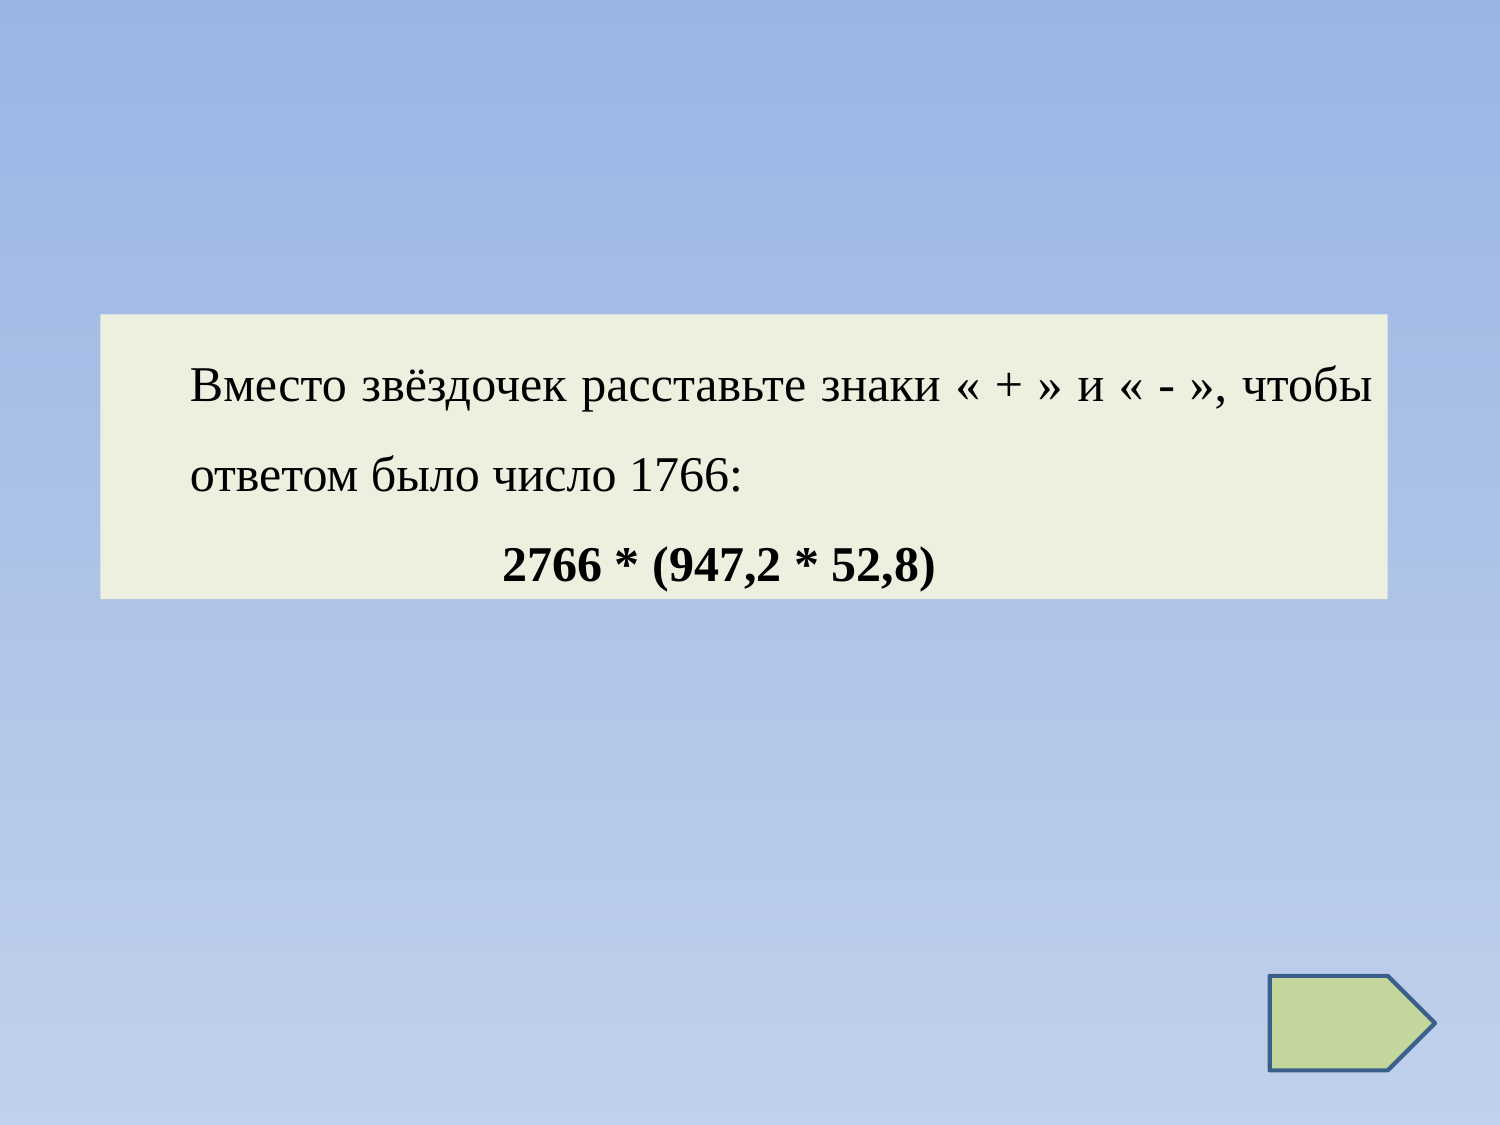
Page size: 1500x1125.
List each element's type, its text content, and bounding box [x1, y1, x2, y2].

text_box [1267, 973, 1438, 1073]
text_box Вместо звёздочек расставьте знаки « + » и « - », чтобы ответом было число 1766: 2766 * (947,2 * 52,8) [100, 314, 1388, 600]
